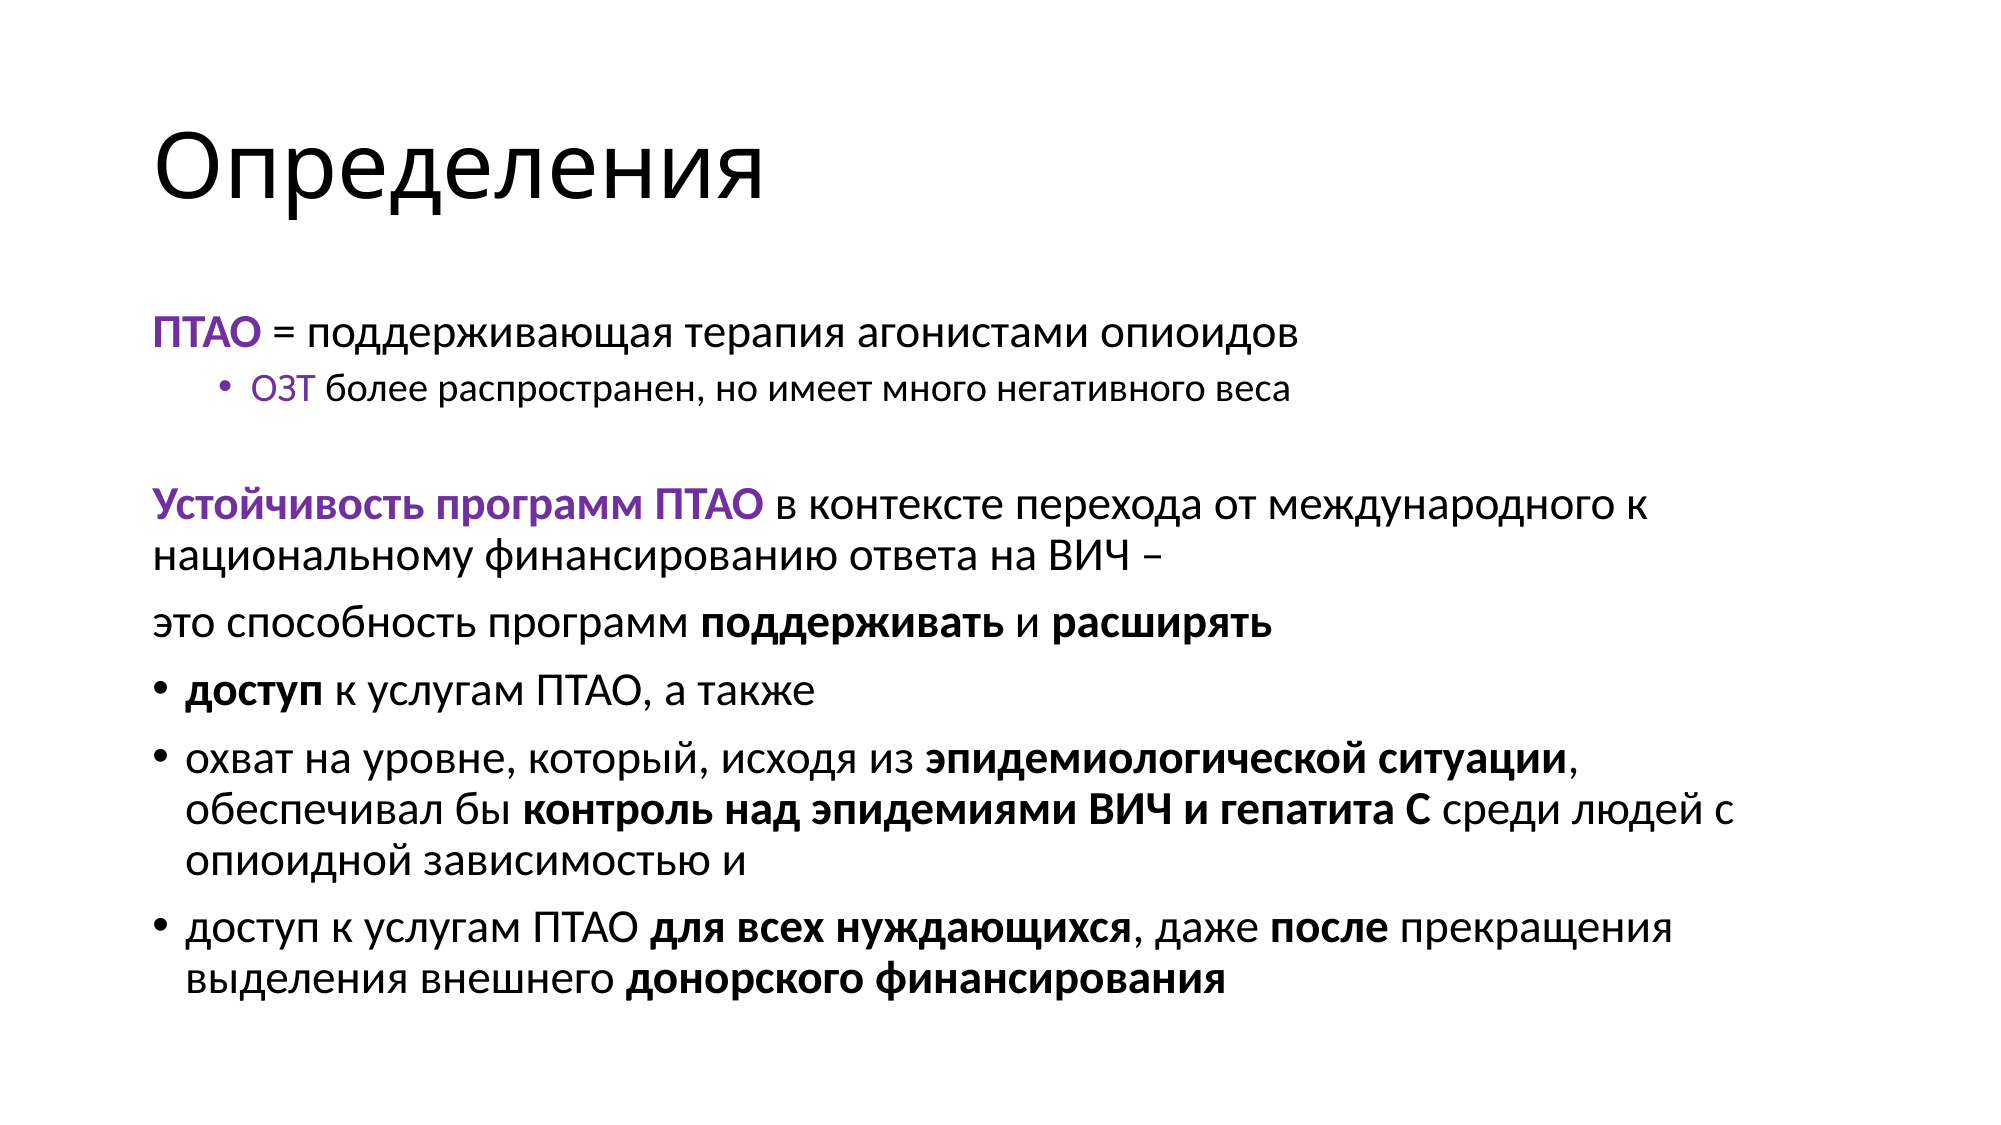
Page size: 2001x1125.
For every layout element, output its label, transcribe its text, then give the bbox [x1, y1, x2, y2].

list ПТАО = поддерживающая терапия агонистами опиоидов ОЗТ более распространен, но имеет много негативного веса Устойчивость программ ПТАО в контексте перехода от международного к национальному финансированию ответа на ВИЧ – это способность программ поддерживать и расширять доступ к услугам ПТАО, а также охват на уровне, который, исходя из эпидемиологической ситуации, обеспечивал бы контроль над эпидемиями ВИЧ и гепатита С среди людей с опиоидной зависимостью и доступ к услугам ПТАО для всех нуждающихся, даже после прекращения выделения внешнего донорского финансирования [137, 299, 1863, 1014]
title Определения [137, 59, 1863, 278]
